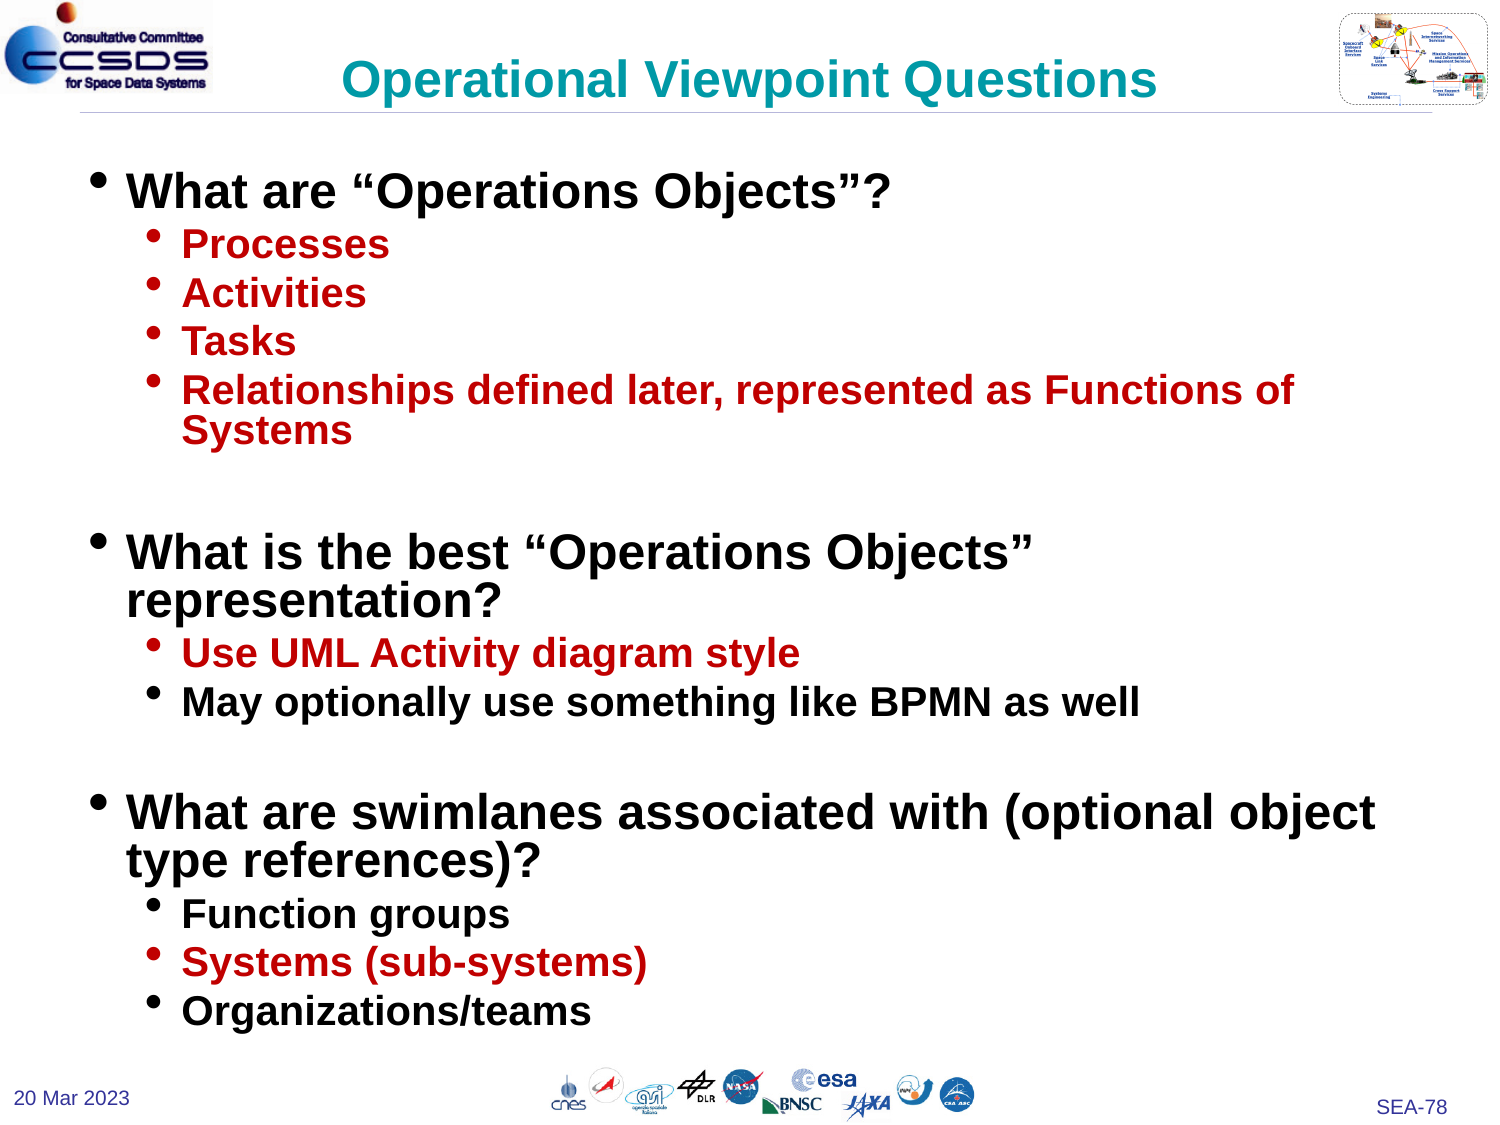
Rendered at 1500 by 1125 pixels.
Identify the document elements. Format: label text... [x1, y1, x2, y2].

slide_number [0, 1074, 285, 1120]
title Operational Viewpoint Questions [75, 45, 1425, 233]
picture [0, 0, 213, 94]
picture [549, 1064, 975, 1125]
picture [1338, 12, 1488, 106]
list What are “Operations Objects”? Processes Activities Tasks Relationships defined later, represented as Functions of Systems What is the best “Operations Objects” representation? Use UML Activity diagram style May optionally use something like BPMN as well What are swimlanes associated with (optional object type references)? Function groups Systems (sub-systems) Organizations/teams [73, 162, 1424, 905]
